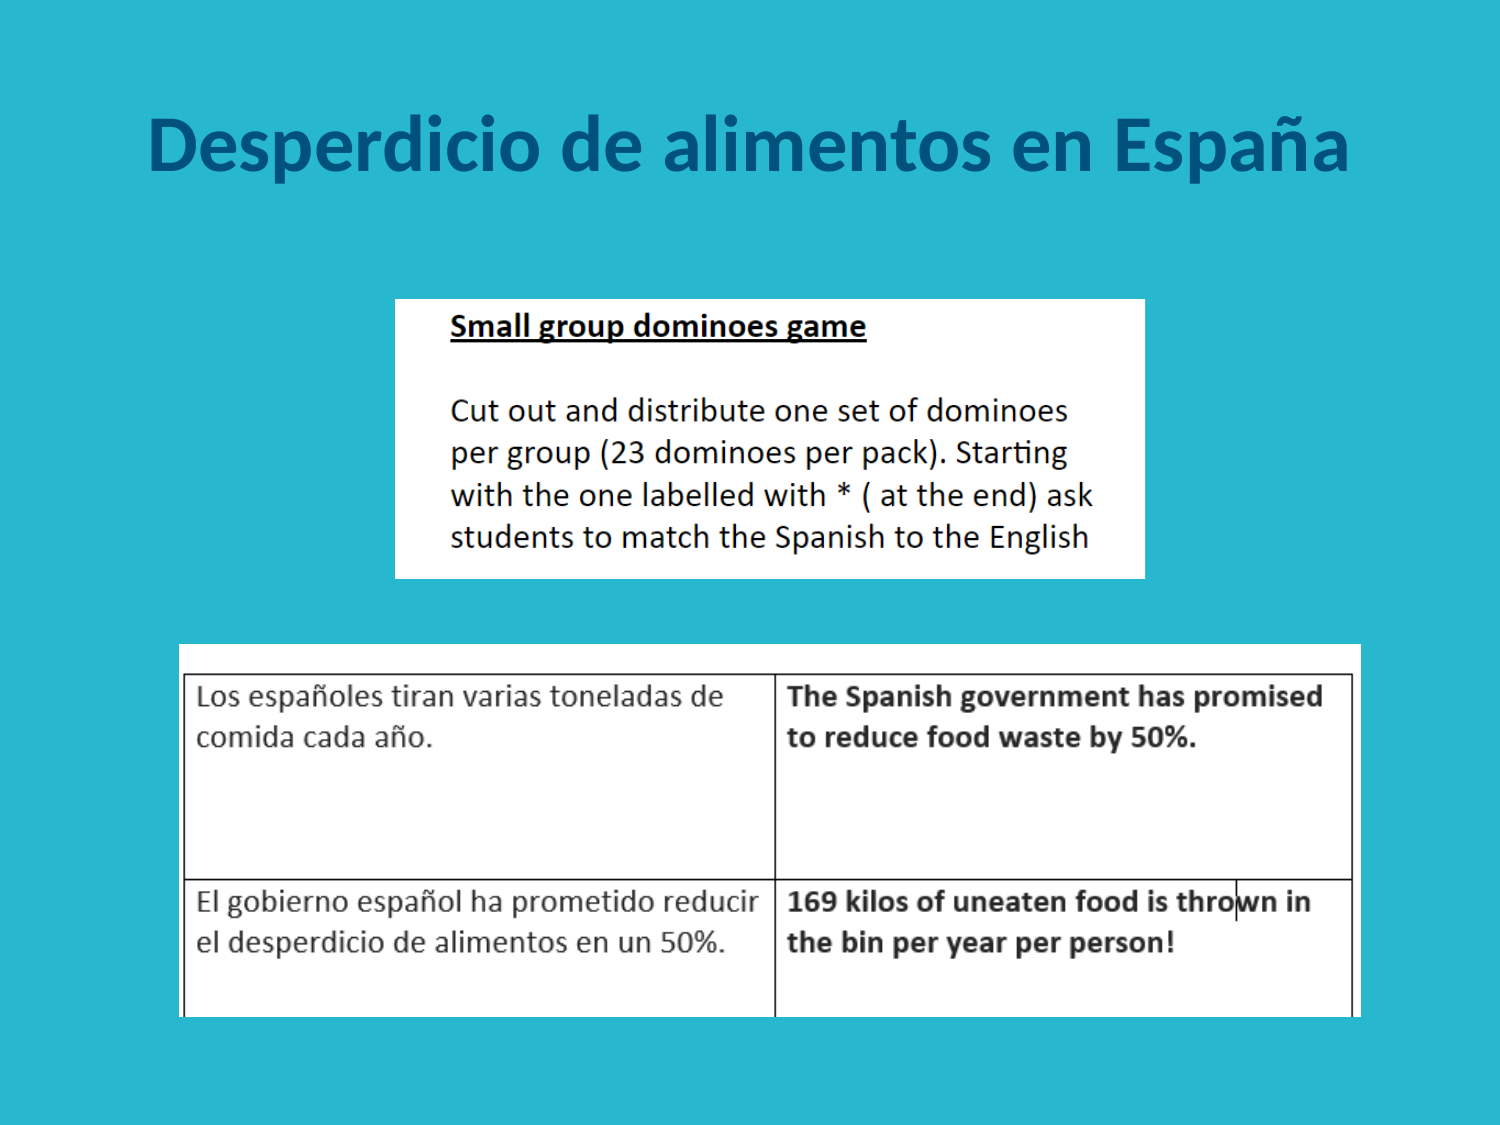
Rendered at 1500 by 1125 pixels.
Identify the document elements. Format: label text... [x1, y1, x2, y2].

title Desperdicio de alimentos en España [75, 45, 1425, 233]
picture [179, 644, 1361, 1017]
picture [394, 298, 1146, 579]
